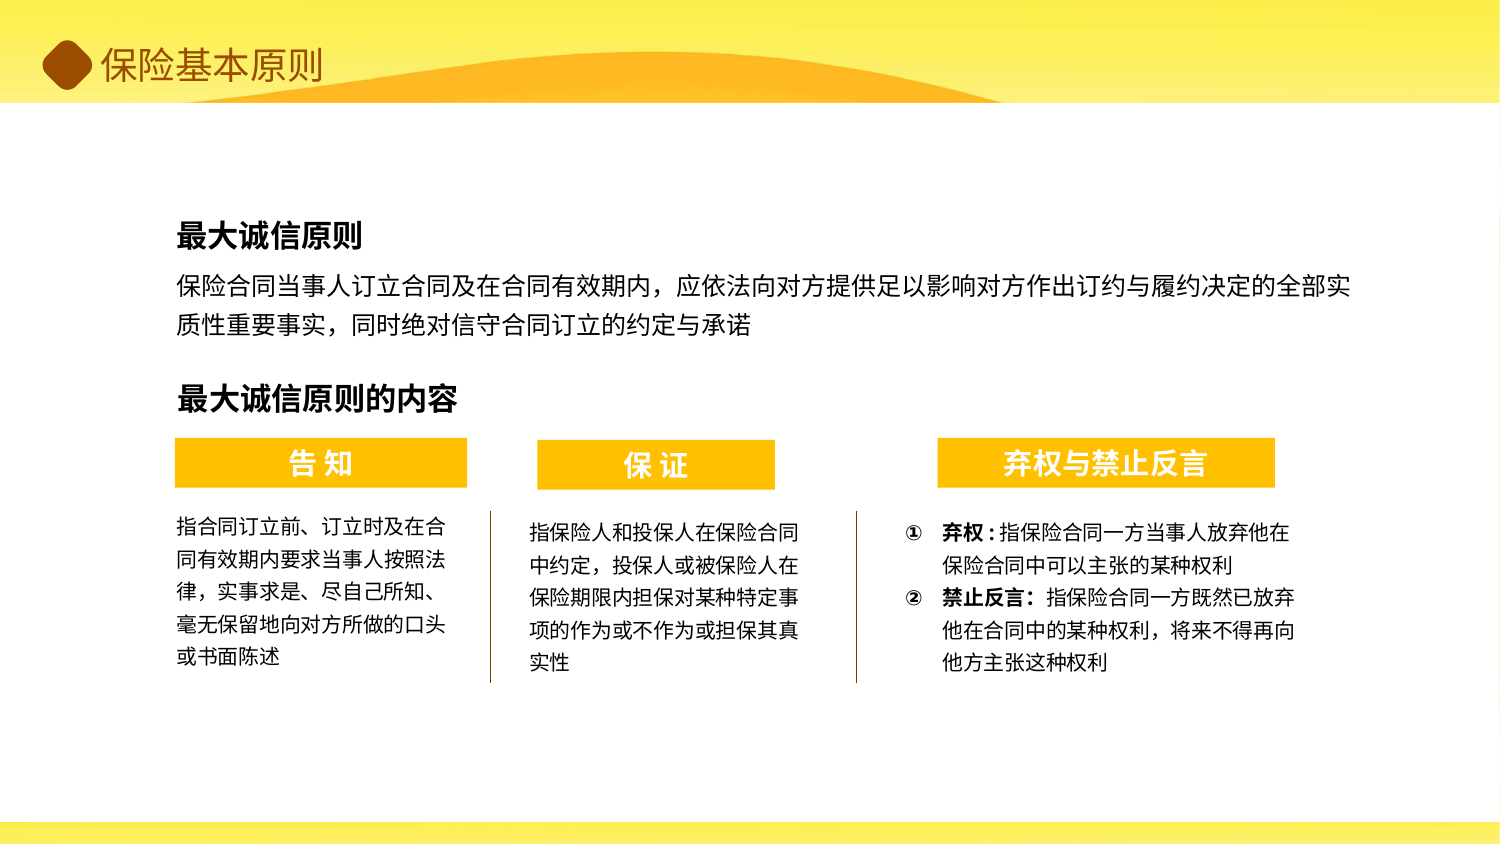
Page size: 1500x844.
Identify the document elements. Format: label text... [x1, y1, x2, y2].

picture [0, 822, 1500, 844]
text_box 最大诚信原则 [161, 208, 572, 262]
text_box 指合同订立前、订立时及在合同有效期内要求当事人按照法律，实事求是、尽自己所知、毫无保留地向对方所做的口头或书面陈述 [161, 499, 468, 677]
text_box 告 知 [174, 437, 468, 488]
picture [0, 0, 1500, 102]
text_box 弃权与禁止反言 [937, 437, 1275, 488]
text_box 保 证 [537, 439, 775, 490]
text_box 保险合同当事人订立合同及在合同有效期内，应依法向对方提供足以影响对方作出订约与履约决定的全部实质性重要事实，同时绝对信守合同订立的约定与承诺 [161, 254, 1388, 348]
text_box 弃权:指保险合同一方当事人放弃他在保险合同中可以主张的某种权利 禁止反言：指保险合同一方既然已放弃他在合同中的某种权利，将来不得再向他方主张这种权利 [890, 505, 1318, 682]
text_box 最大诚信原则的内容 [163, 371, 574, 424]
text_box 指保险人和投保人在保险合同中约定，投保人或被保险人在保险期限内担保对某种特定事项的作为或不作为或担保其真实性 [514, 505, 820, 682]
